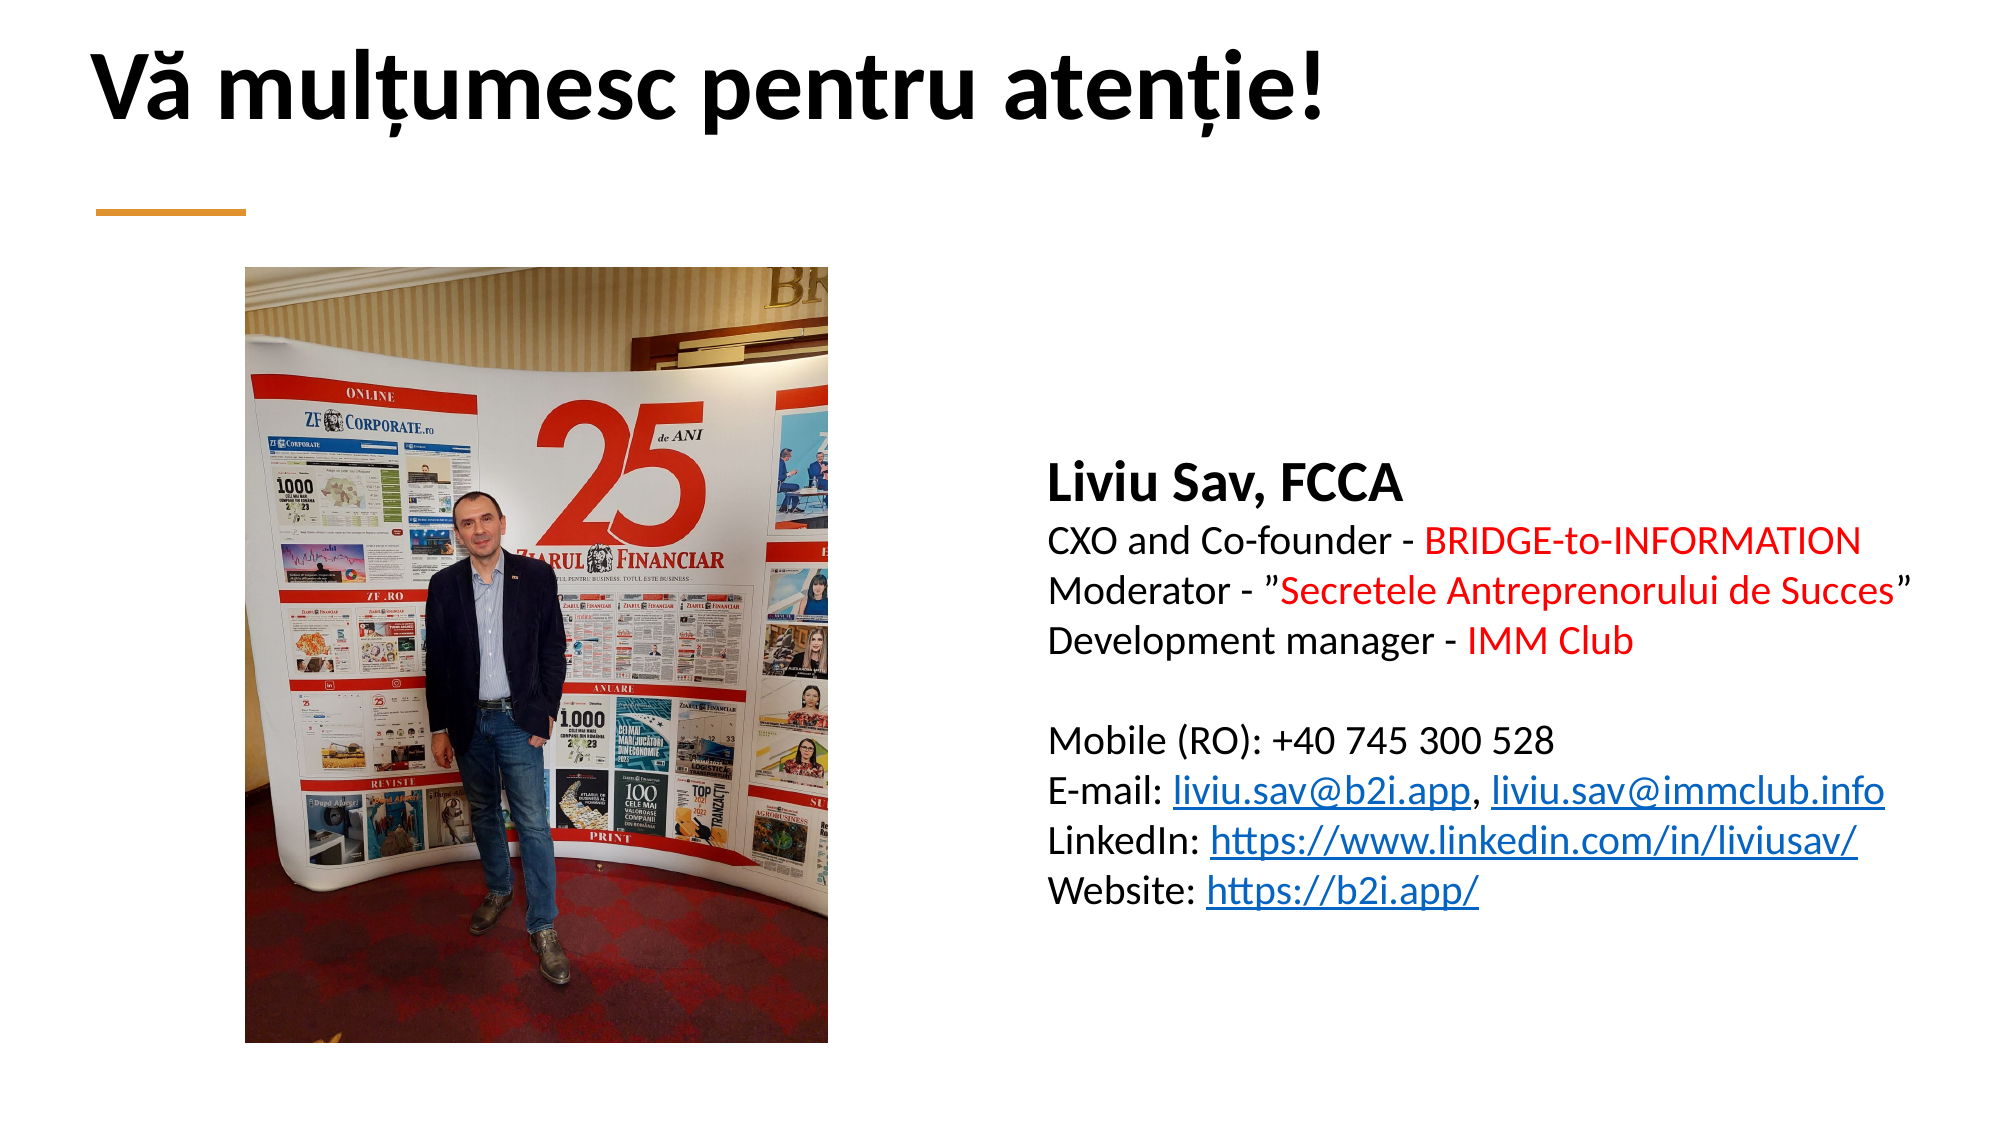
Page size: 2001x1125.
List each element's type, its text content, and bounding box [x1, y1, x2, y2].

picture [245, 267, 828, 1043]
text_box Liviu Sav, FCCA CXO and Co-founder - BRIDGE-to-INFORMATION Moderator - ”Secretele Antreprenorului de Succes” Development manager - IMM Club Mobile (RO): +40 745 300 528 E-mail: liviu.sav@b2i.app, liviu.sav@immclub.info LinkedIn: https://www.linkedin.com/in/liviusav/ Website: https://b2i.app/ [1032, 435, 1957, 921]
text_box Vă mulțumesc pentru atenție! [75, 28, 1430, 146]
